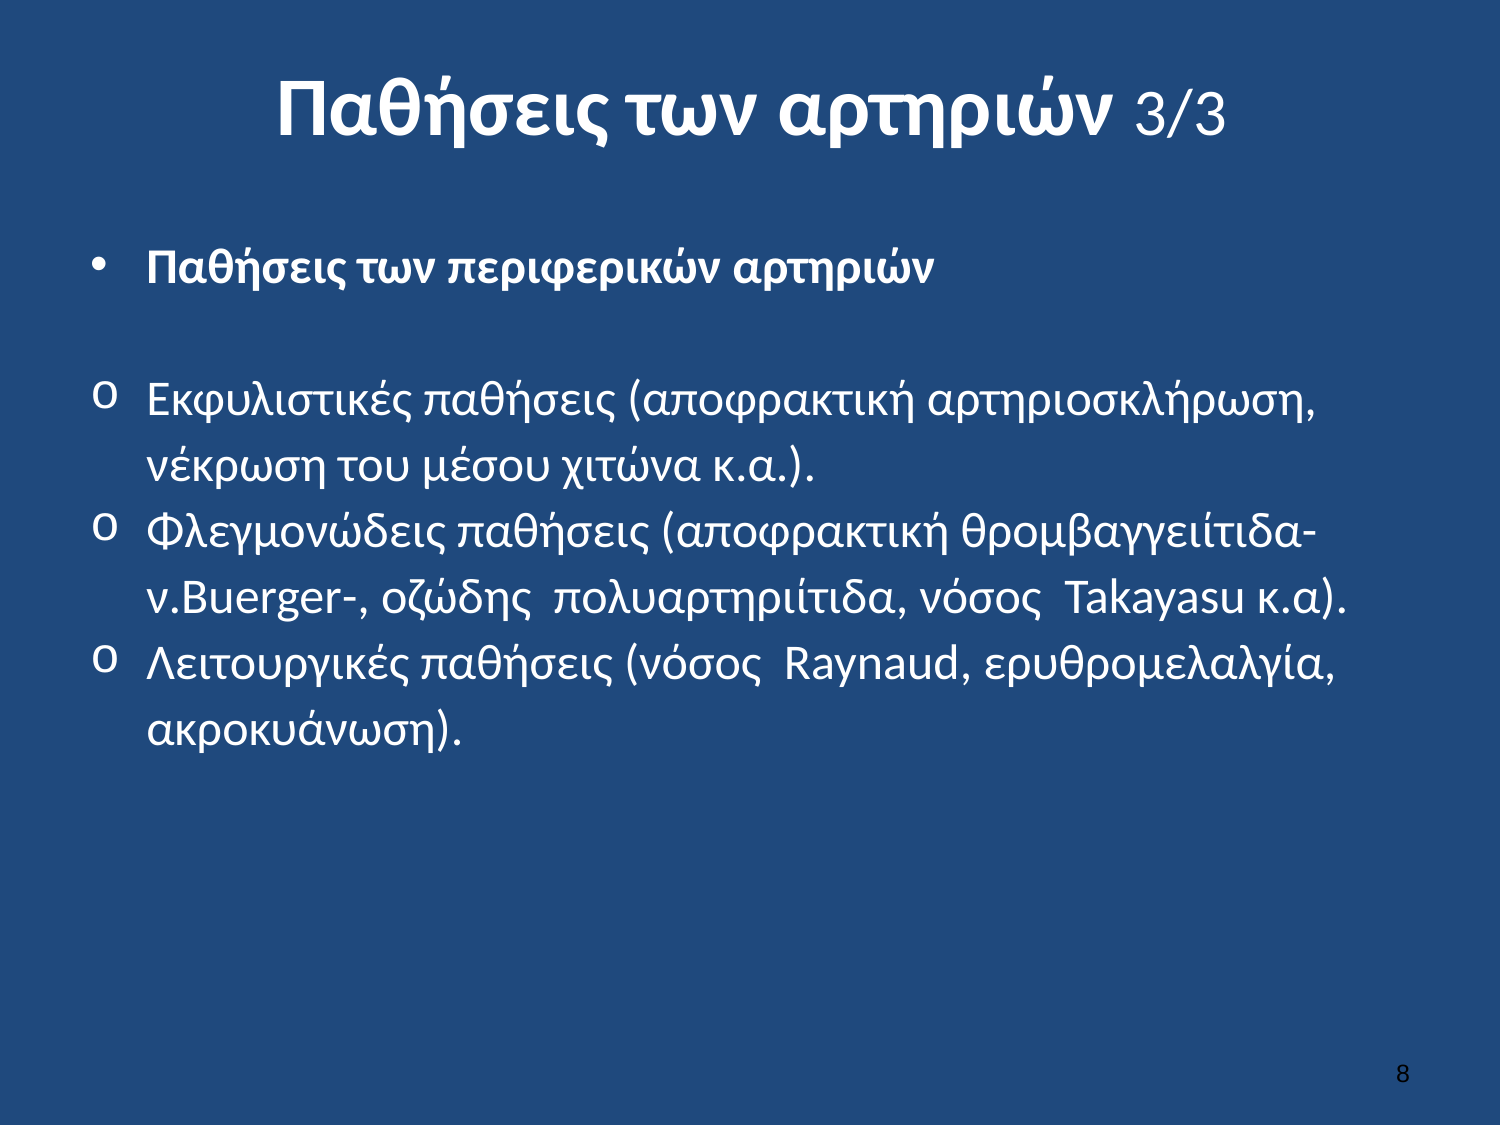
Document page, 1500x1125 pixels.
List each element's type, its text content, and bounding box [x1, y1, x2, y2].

slide_number 7 [1074, 1042, 1425, 1103]
list Παθήσεις των περιφερικών αρτηριών Εκφυλιστικές παθήσεις (αποφρακτική αρτηριοσκλήρωση, νέκρωση του μέσου χιτώνα κ.α.). Φλεγμονώδεις παθήσεις (αποφρακτική θρομβαγγειίτιδα-ν.Buerger-, οζώδης πολυαρτηριίτιδα, νόσος Takayasu κ.α). Λειτουργικές παθήσεις (νόσος Raynaud, ερυθρομελαλγία, ακροκυάνωση). [75, 219, 1425, 1024]
title Παθήσεις των αρτηριών 3/3 [76, 19, 1427, 185]
